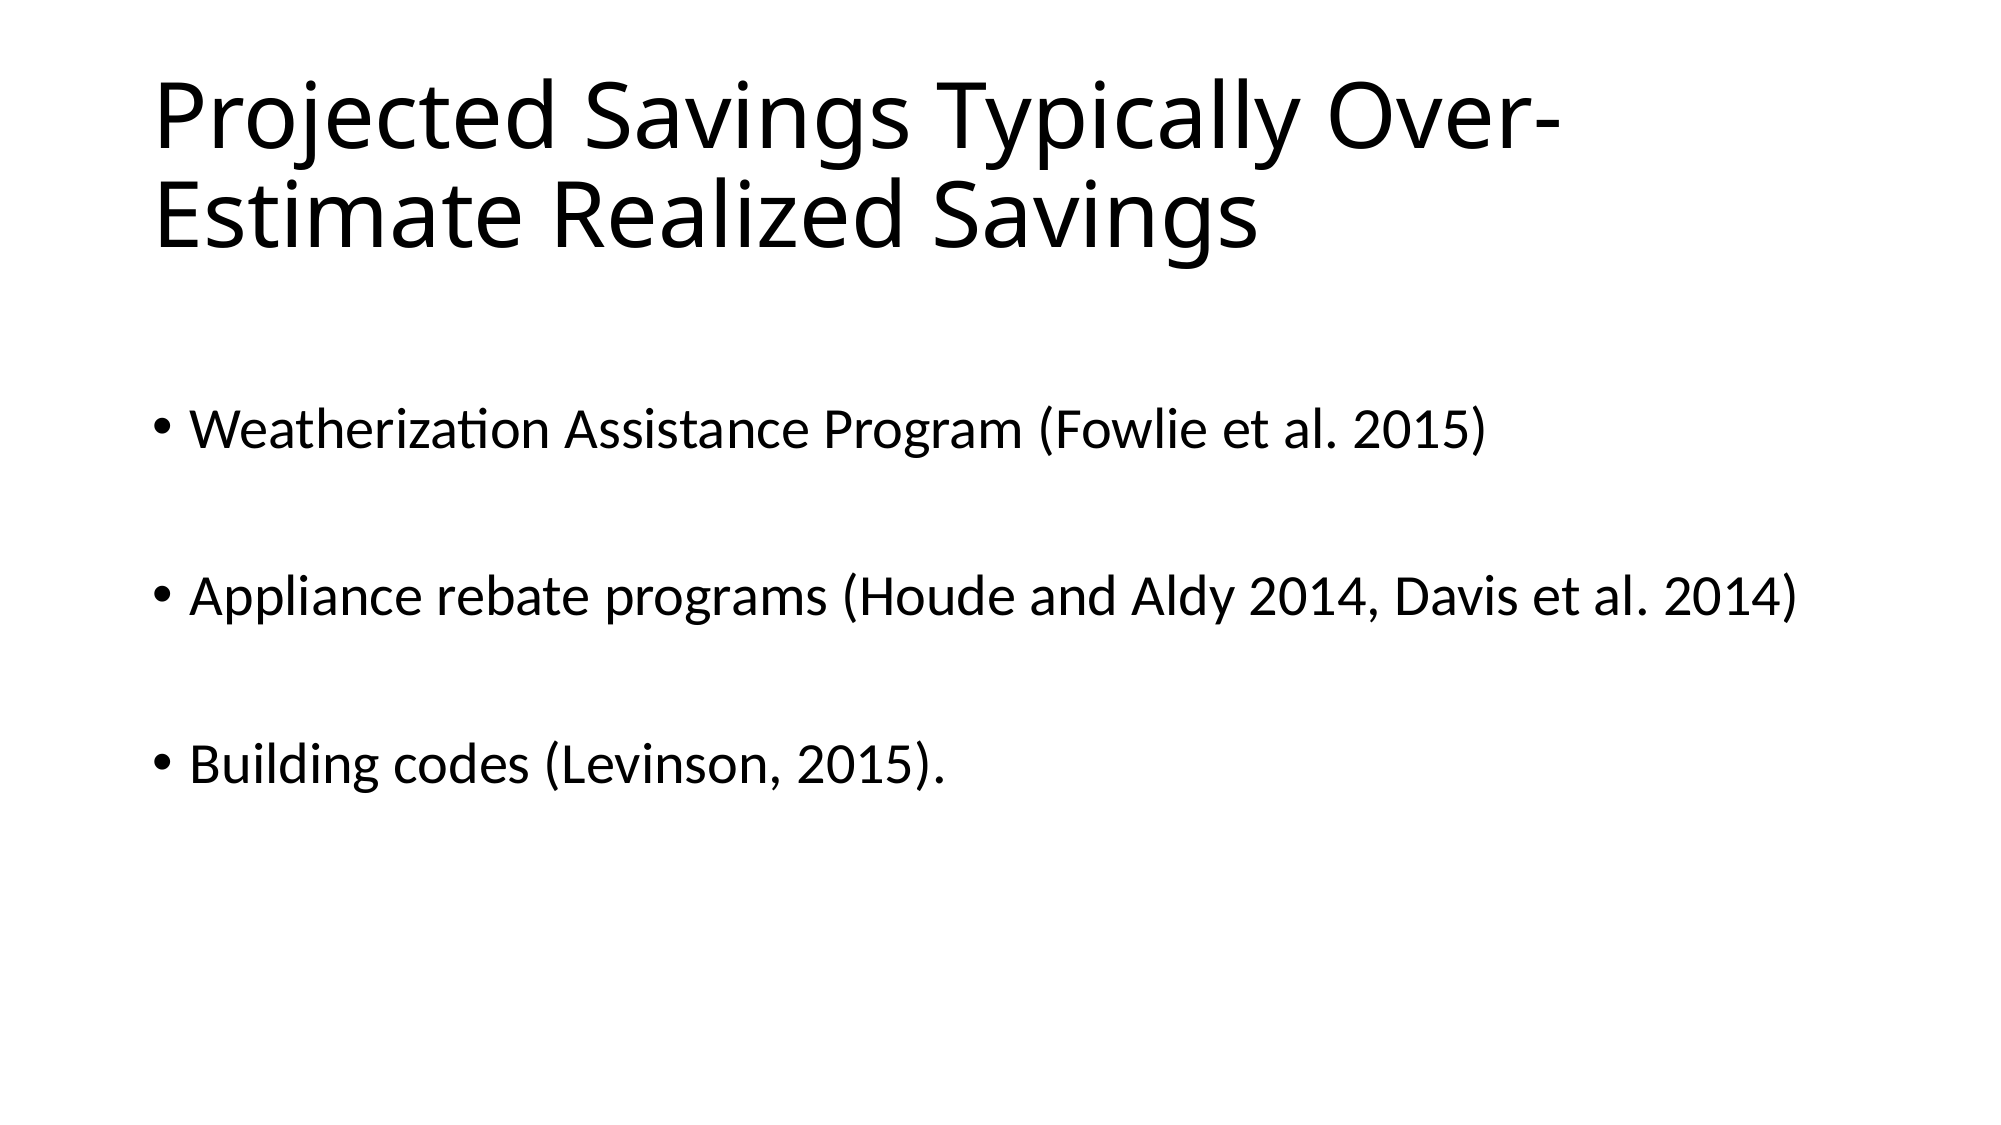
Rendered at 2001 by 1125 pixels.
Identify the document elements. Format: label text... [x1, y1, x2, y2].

list Weatherization Assistance Program (Fowlie et al. 2015) Appliance rebate programs (Houde and Aldy 2014, Davis et al. 2014) Building codes (Levinson, 2015). [137, 299, 1863, 1014]
title Projected Savings Typically Over-Estimate Realized Savings [137, 59, 1863, 278]
